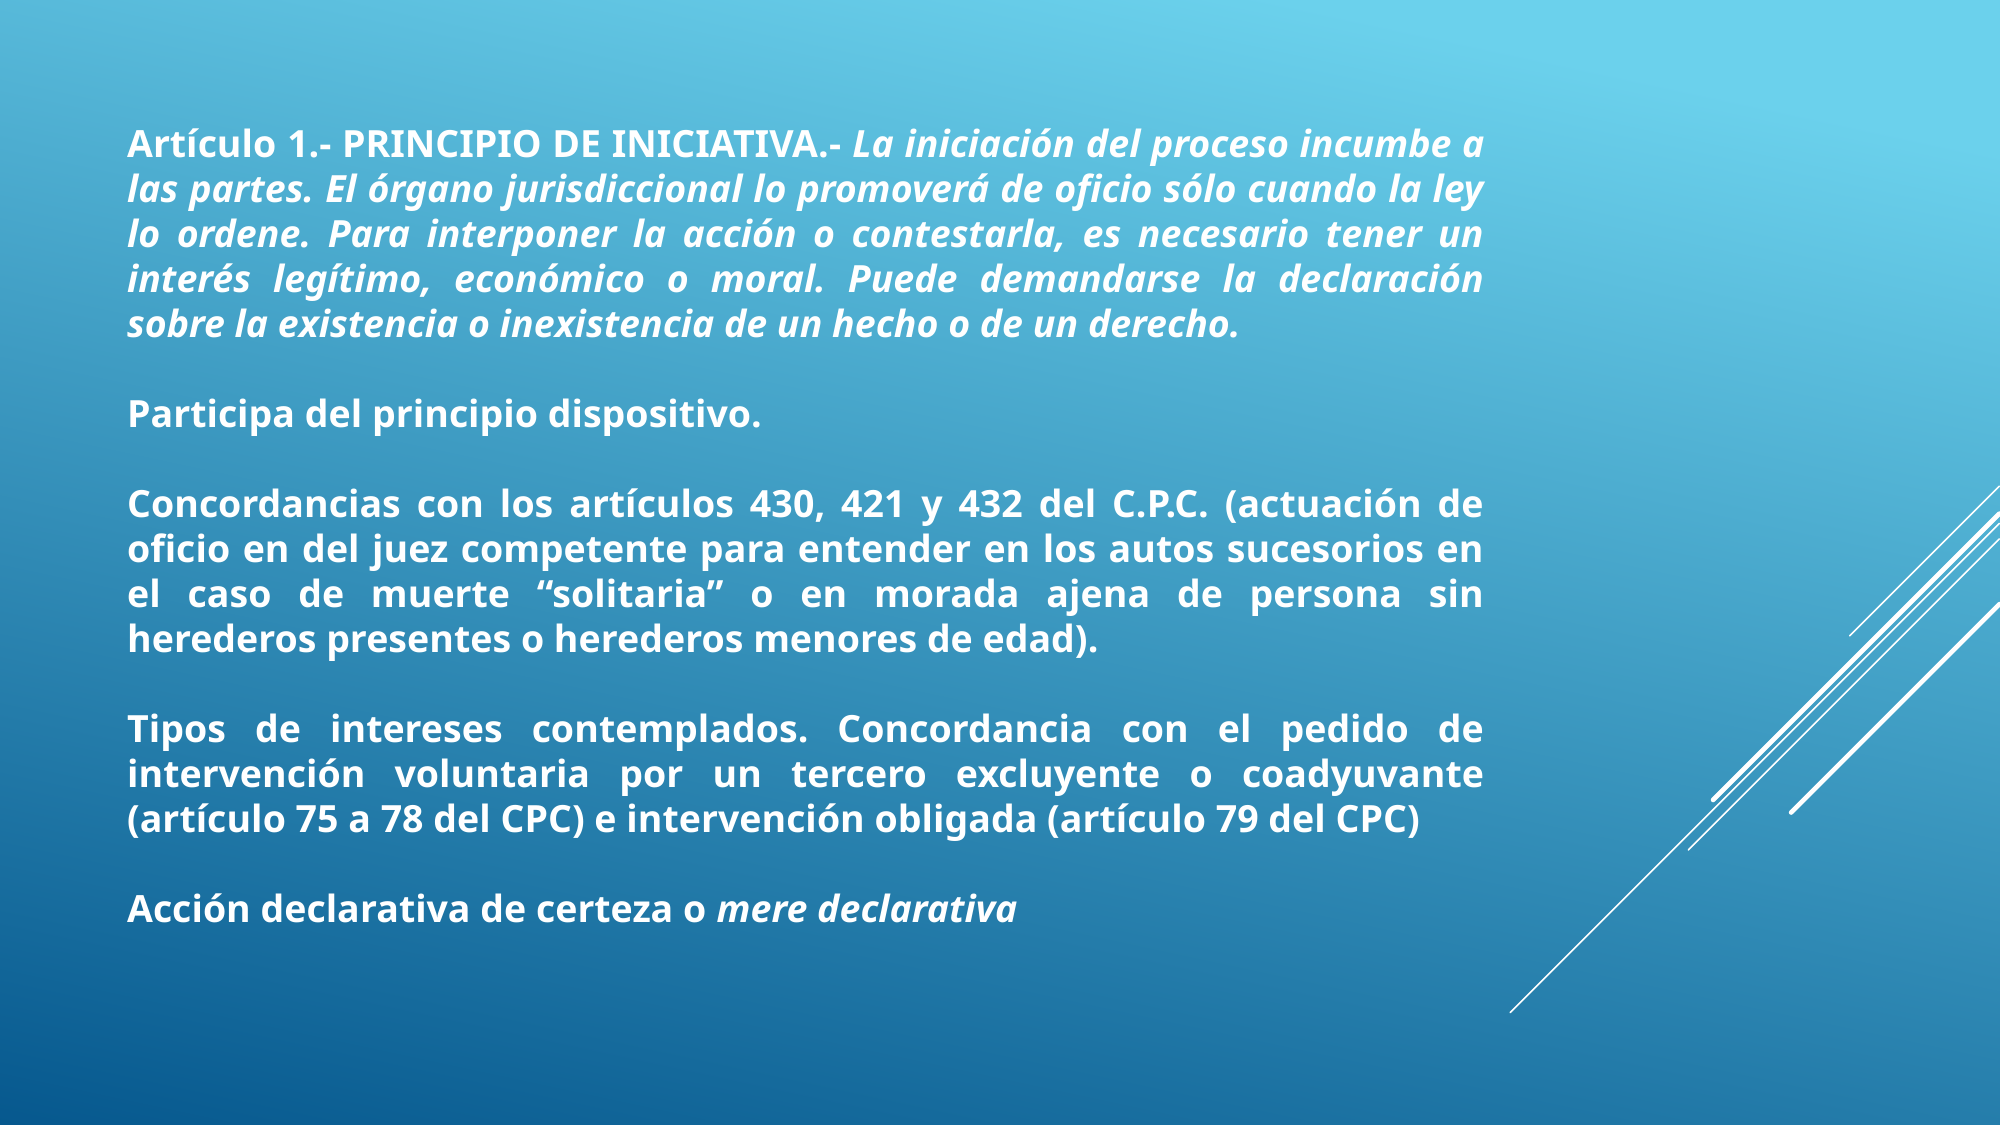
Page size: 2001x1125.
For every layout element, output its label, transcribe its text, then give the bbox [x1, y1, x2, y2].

text_box Artículo 1.- PRINCIPIO DE INICIATIVA.- La iniciación del proceso incumbe a las partes. El órgano jurisdiccional lo promoverá de oficio sólo cuando la ley lo ordene. Para interponer la acción o contestarla, es necesario tener un interés legítimo, económico o moral. Puede demandarse la declaración sobre la existencia o inexistencia de un hecho o de un derecho. Participa del principio dispositivo. Concordancias con los artículos 430, 421 y 432 del C.P.C. (actuación de oficio en del juez competente para entender en los autos sucesorios en el caso de muerte “solitaria” o en morada ajena de persona sin herederos presentes o herederos menores de edad). Tipos de intereses contemplados. Concordancia con el pedido de intervención voluntaria por un tercero excluyente o coadyuvante (artículo 75 a 78 del CPC) e intervención obligada (artículo 79 del CPC) Acción declarativa de certeza o mere declarativa [112, 112, 1500, 938]
